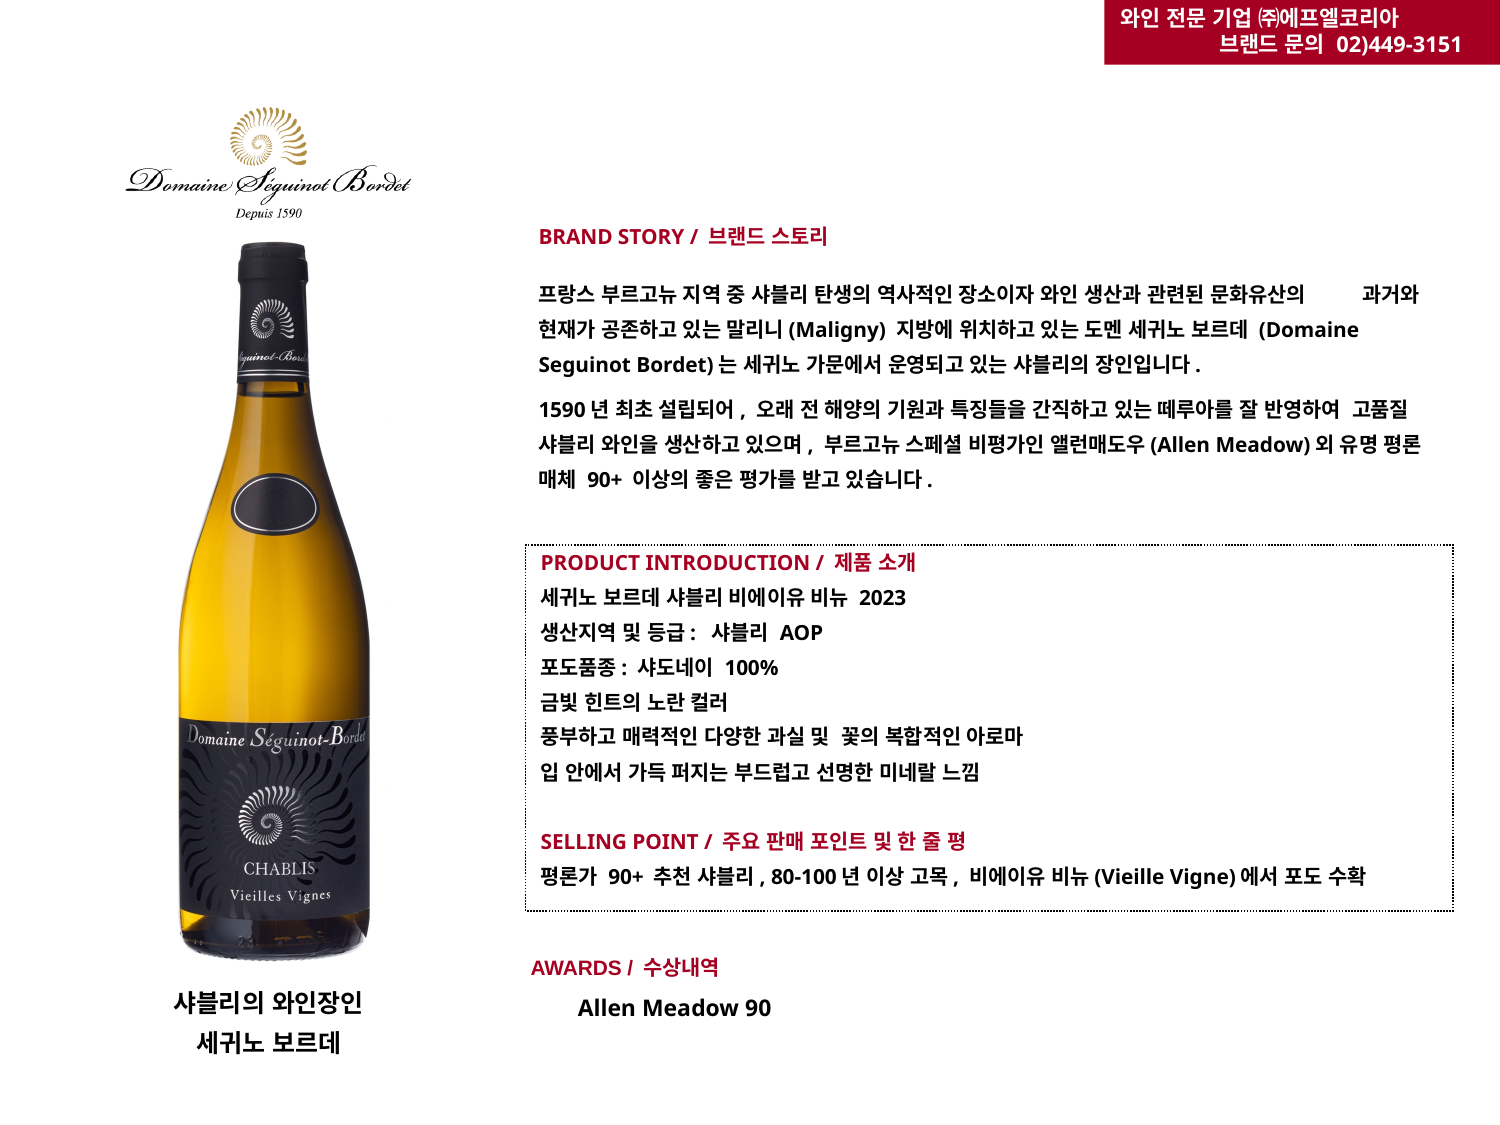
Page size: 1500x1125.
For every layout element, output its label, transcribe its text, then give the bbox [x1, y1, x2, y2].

picture [160, 230, 387, 978]
text_box 샤블리의 와인장인 세귀노 보르데 [50, 977, 488, 1072]
text_box PRODUCT INTRODUCTION / 제품 소개 세귀노 보르데 샤블리 비에이유 비뉴 2023 생산지역 및 등급: 샤블리 AOP 포도품종: 샤도네이 100% 금빛 힌트의 노란 컬러 풍부하고 매력적인 다양한 과실 및 꽃의 복합적인 아로마 입 안에서 가득 퍼지는 부드럽고 선명한 미네랄 느낌 SELLING POINT / 주요 판매 포인트 및 한 줄 평 평론가 90+ 추천 샤블리, 80-100년 이상 고목, 비에이유 비뉴(Vieille Vigne)에서 포도 수확 [525, 544, 1453, 911]
text_box 와인 전문 기업 ㈜에프엘코리아 브랜드 문의 02)449-3151 [1104, 0, 1500, 65]
text_box BRAND STORY / 브랜드 스토리 프랑스 부르고뉴 지역 중 샤블리 탄생의 역사적인 장소이자 와인 생산과 관련된 문화유산의 과거와 현재가 공존하고 있는 말리니(Maligny) 지방에 위치하고 있는 도멘 세귀노 보르데 (Domaine Seguinot Bordet)는 세귀노 가문에서 운영되고 있는 샤블리의 장인입니다. 1590년 최초 설립되어, 오래 전 해양의 기원과 특징들을 간직하고 있는 떼루아를 잘 반영하여 고품질 샤블리 와인을 생산하고 있으며, 부르고뉴 스페셜 비평가인 앨런매도우(Allen Meadow)외 유명 평론 매체 90+ 이상의 좋은 평가를 받고 있습니다. [523, 214, 1459, 516]
picture [99, 107, 438, 220]
text_box AWARDS / 수상내역 Allen Meadow 90 [515, 934, 1443, 1082]
